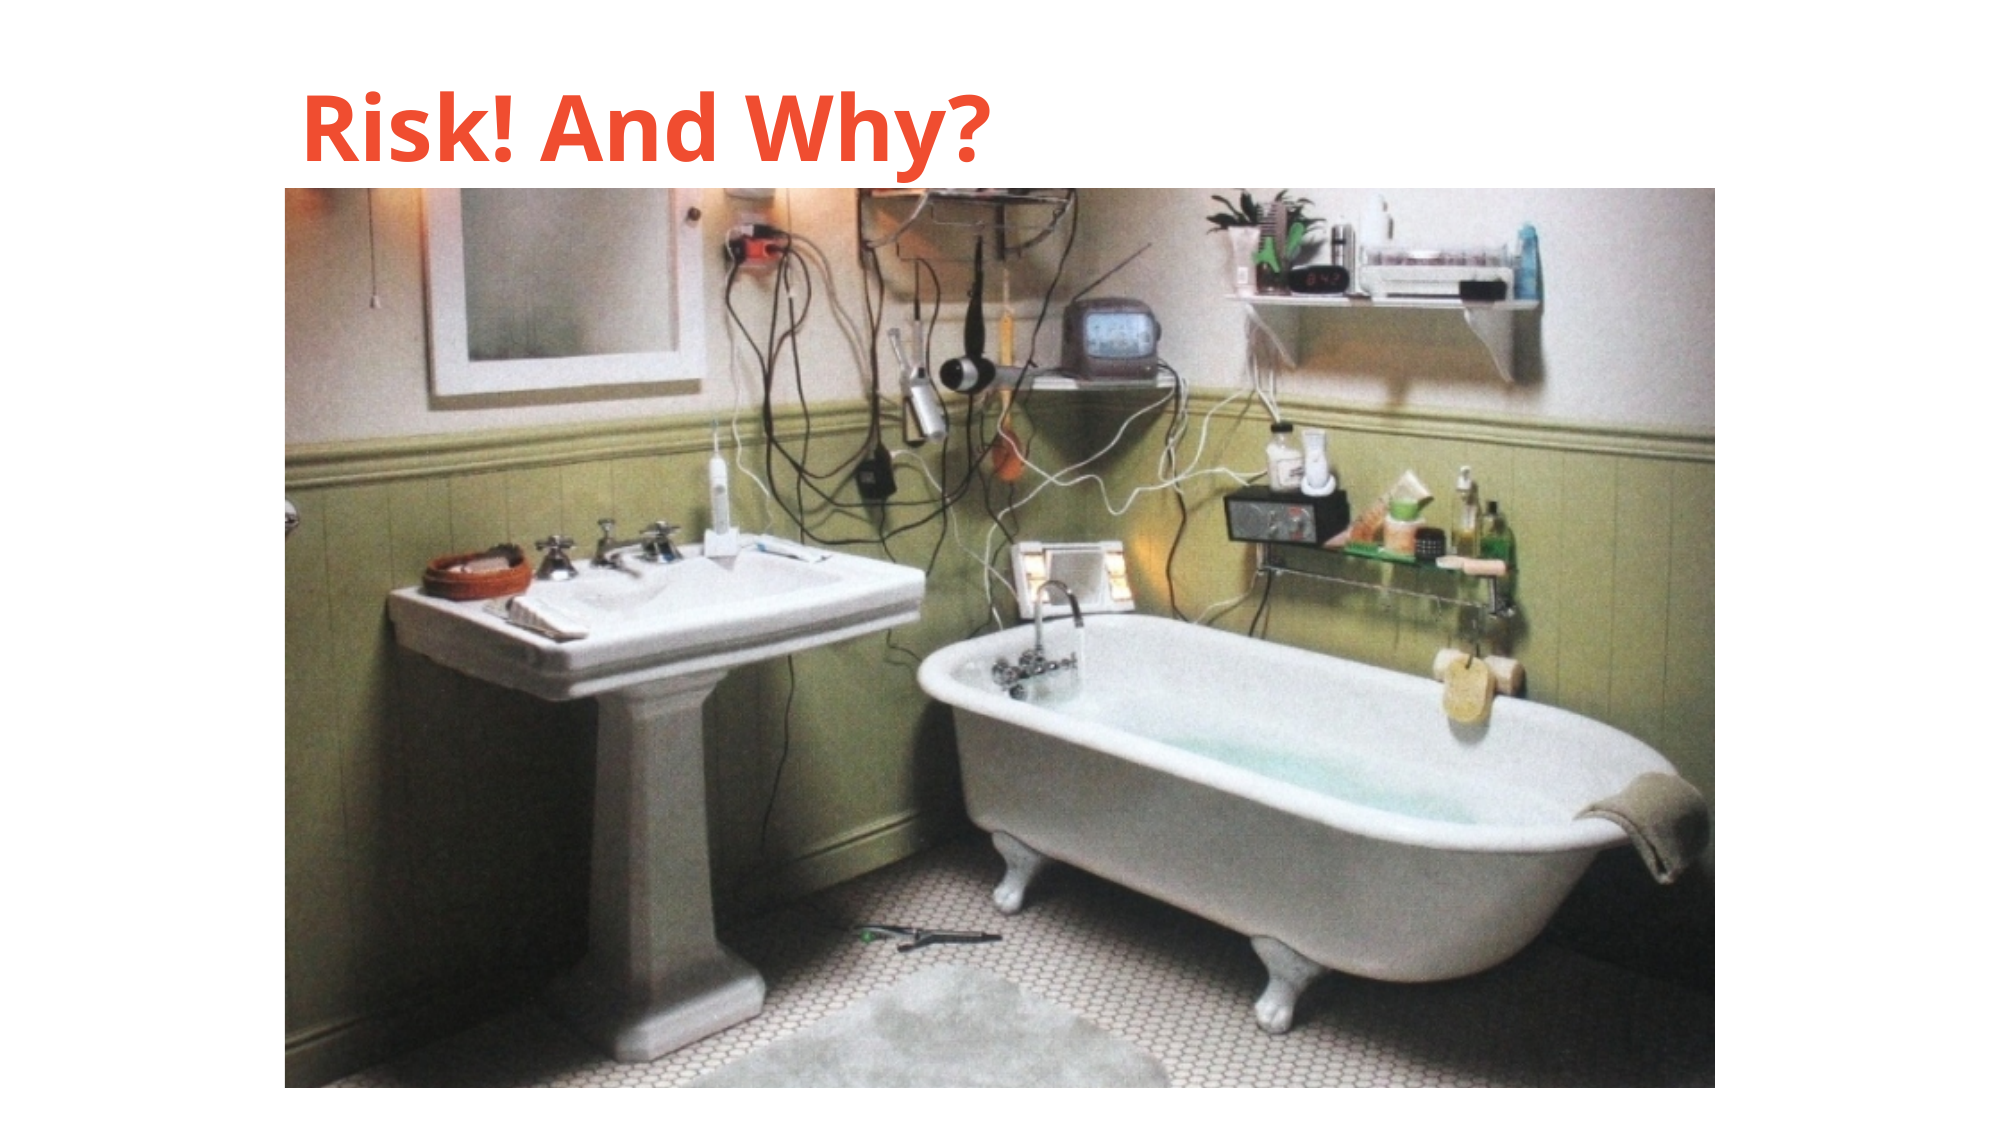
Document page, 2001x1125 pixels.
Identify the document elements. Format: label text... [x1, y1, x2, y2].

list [284, 188, 1715, 1089]
text_box Risk! And Why? [284, 62, 1285, 188]
